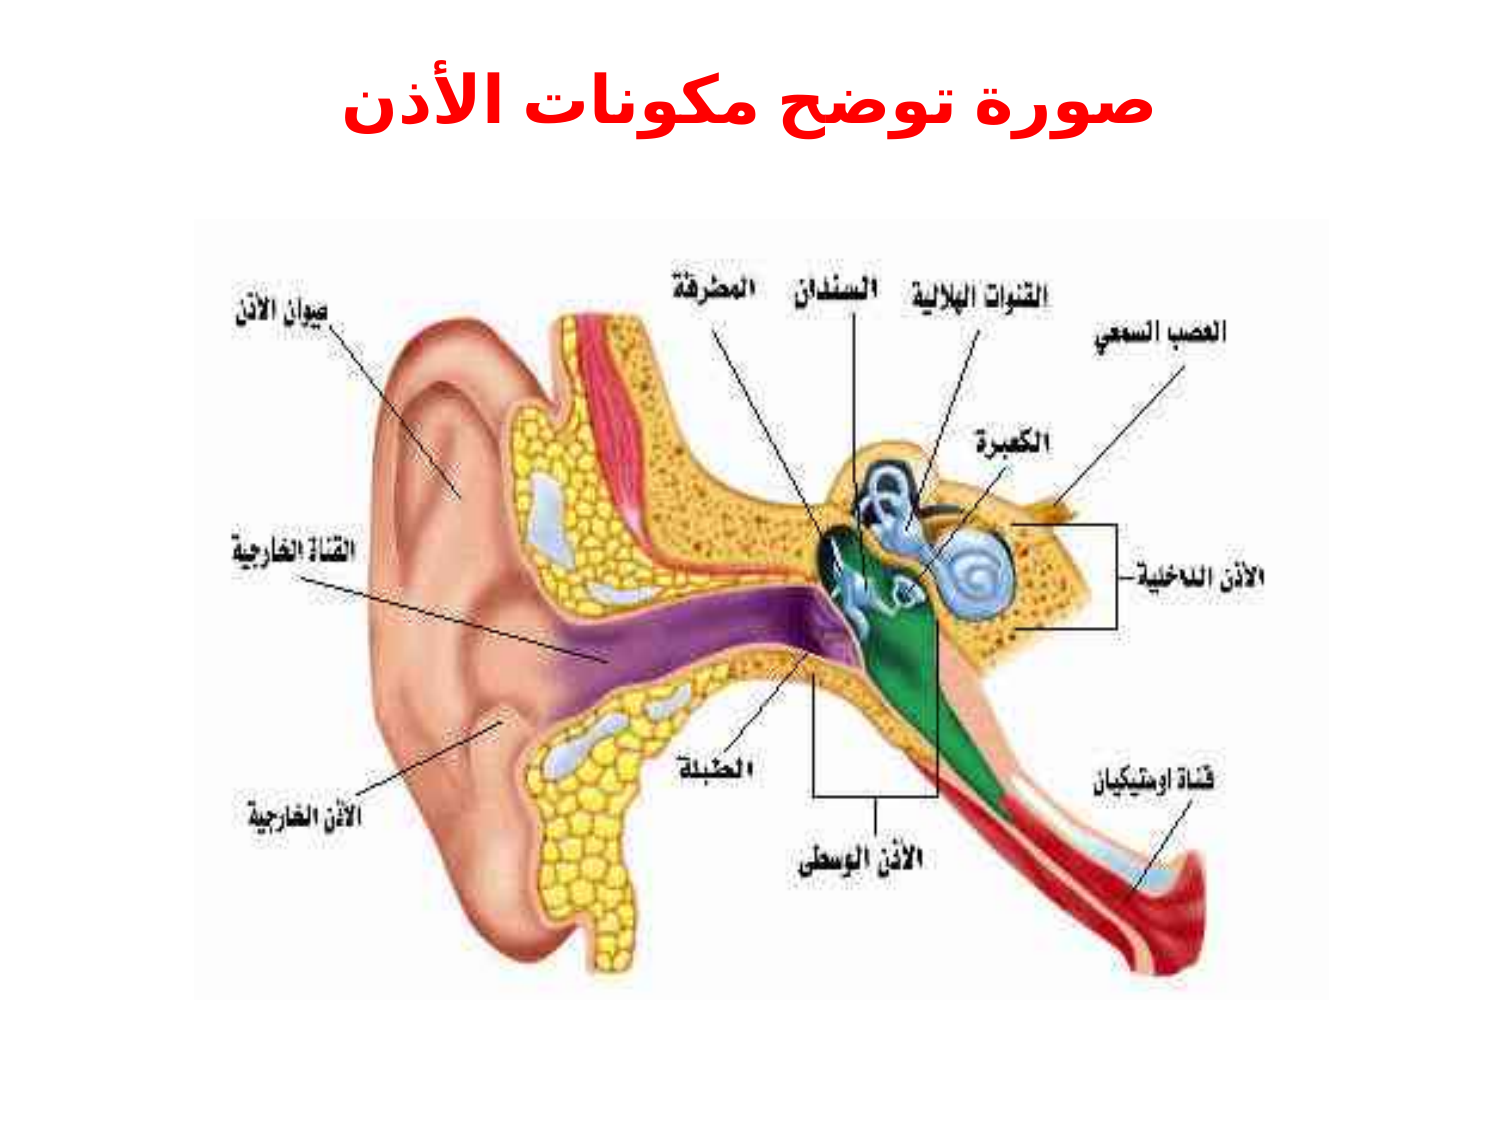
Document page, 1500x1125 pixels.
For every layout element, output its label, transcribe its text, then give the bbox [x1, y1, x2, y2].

title صورة توضح مكونات الأذن [75, 45, 1425, 149]
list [194, 219, 1330, 1000]
